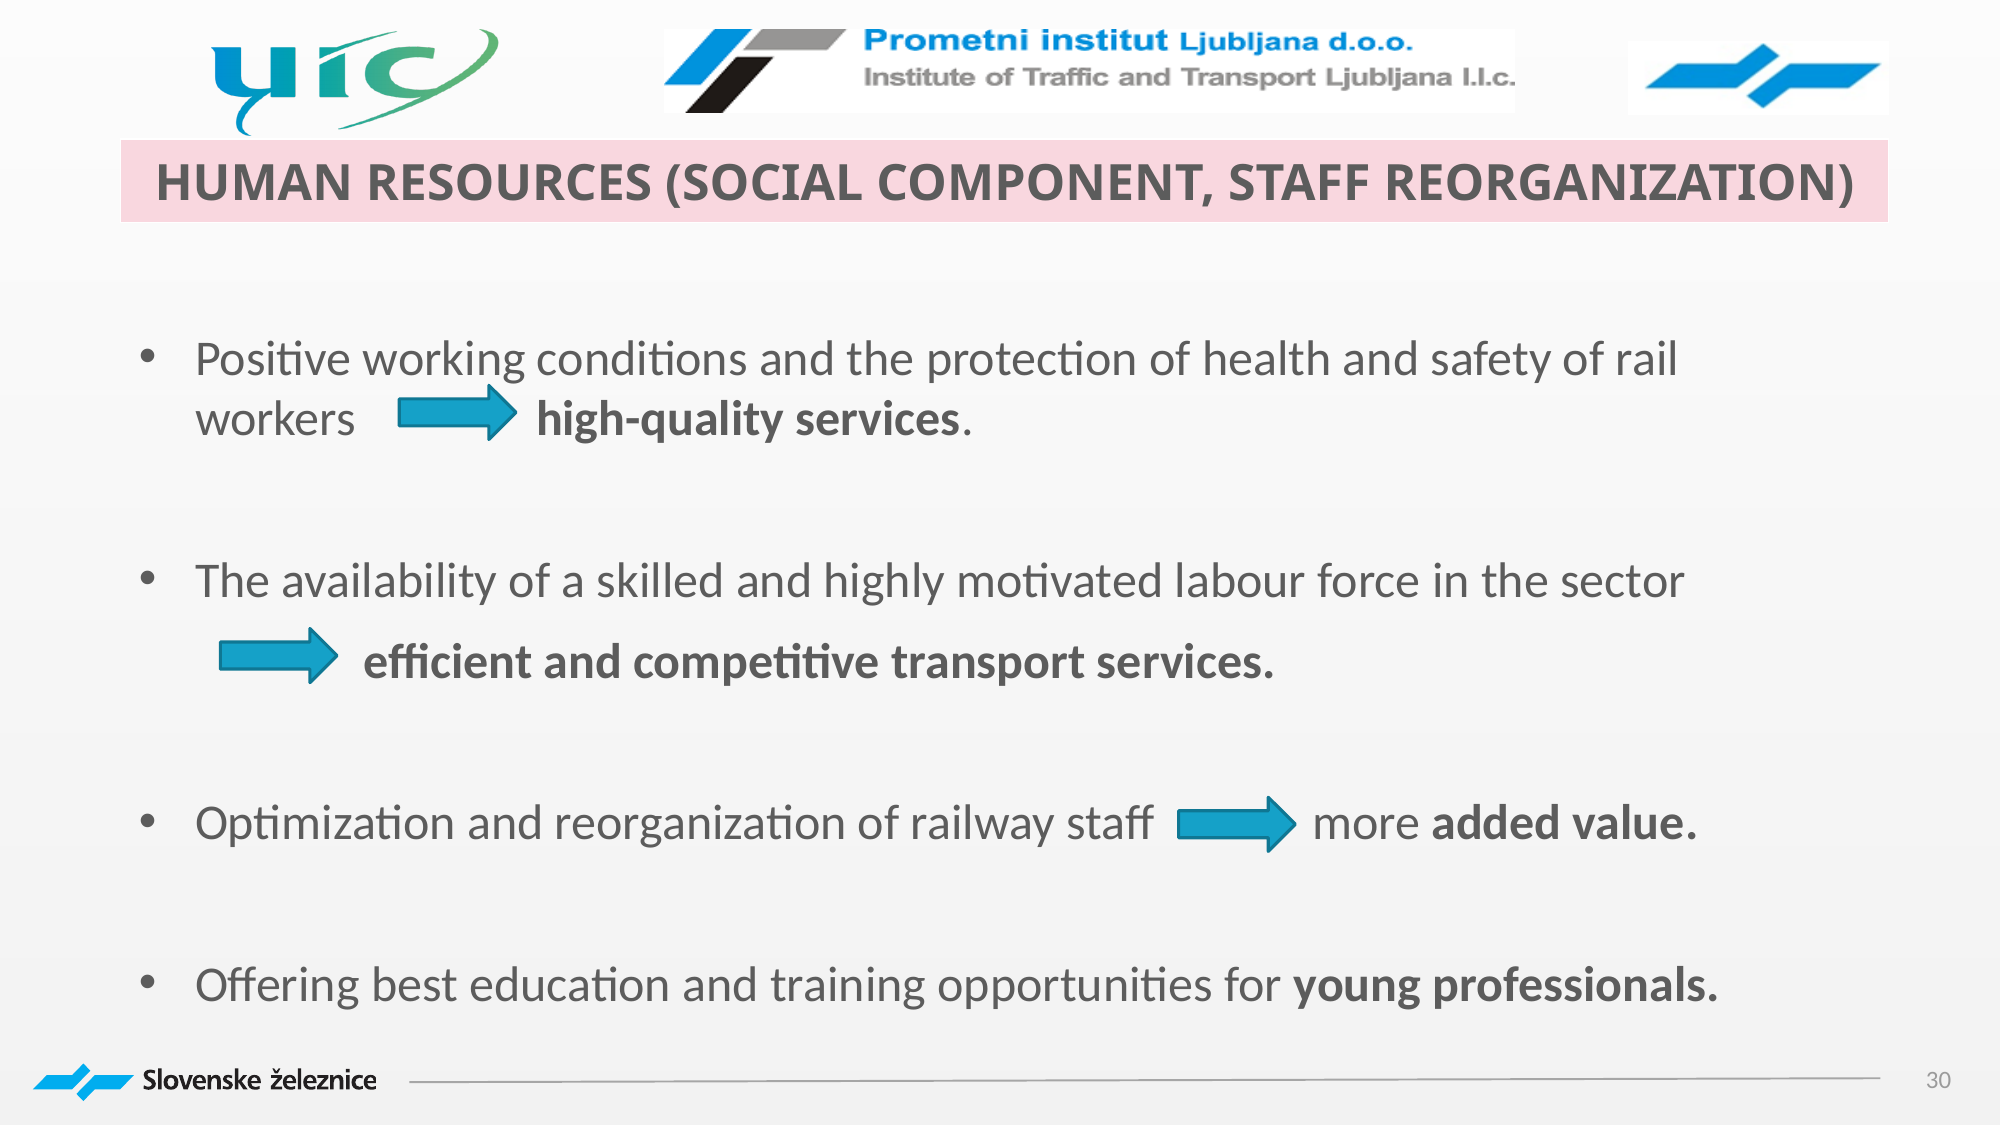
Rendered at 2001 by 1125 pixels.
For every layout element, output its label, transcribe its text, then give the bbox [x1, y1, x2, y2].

picture [1627, 41, 1889, 116]
table_header HUMAN RESOURCES (SOCIAL COMPONENT, STAFF REORGANIZATION) [121, 140, 1888, 222]
picture [664, 29, 1516, 113]
text_box [1177, 795, 1297, 853]
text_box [408, 1077, 1881, 1083]
picture [870, 32, 882, 38]
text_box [31, 1061, 377, 1103]
picture [210, 29, 507, 136]
text_box [218, 627, 339, 685]
text_box Positive working conditions and the protection of health and safety of rail workers high-quality services. The availability of a skilled and highly motivated labour force in the sector efficient and competitive transport services. Optimization and reorganization of railway staff more added value. Offering best education and training opportunities for young professionals. [123, 318, 1836, 1100]
slide_number 30 [1895, 1046, 1967, 1111]
text_box [397, 383, 518, 441]
